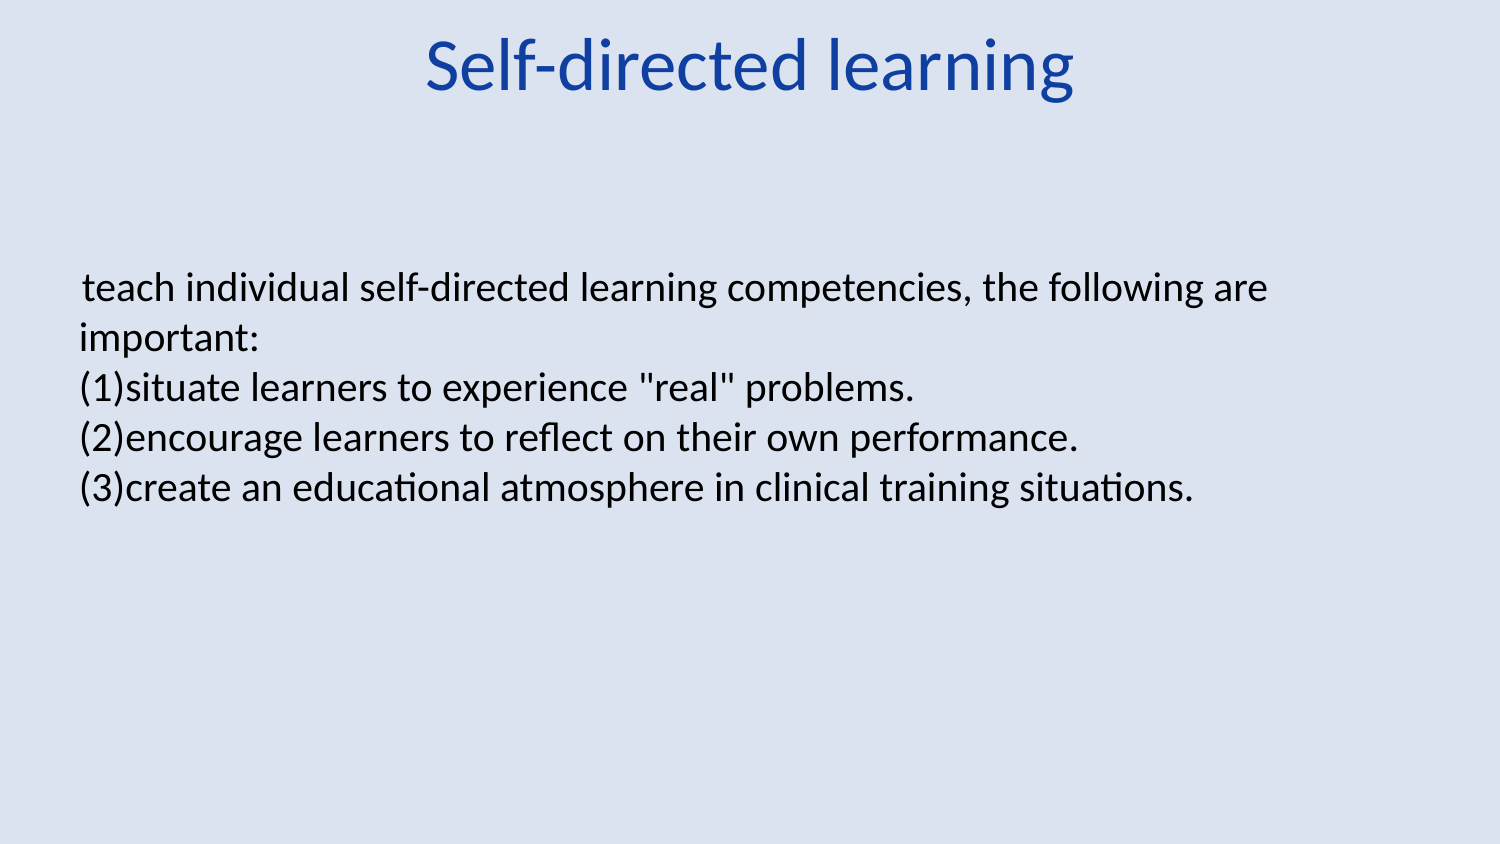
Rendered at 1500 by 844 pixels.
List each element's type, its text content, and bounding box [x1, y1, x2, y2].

list teach individual self-directed learning competencies, the following are important: situate learners to experience "real" problems. encourage learners to reflect on their own performance. create an educational atmosphere in clinical training situations. [63, 244, 1437, 750]
title Self-directed learning [63, 0, 1437, 113]
